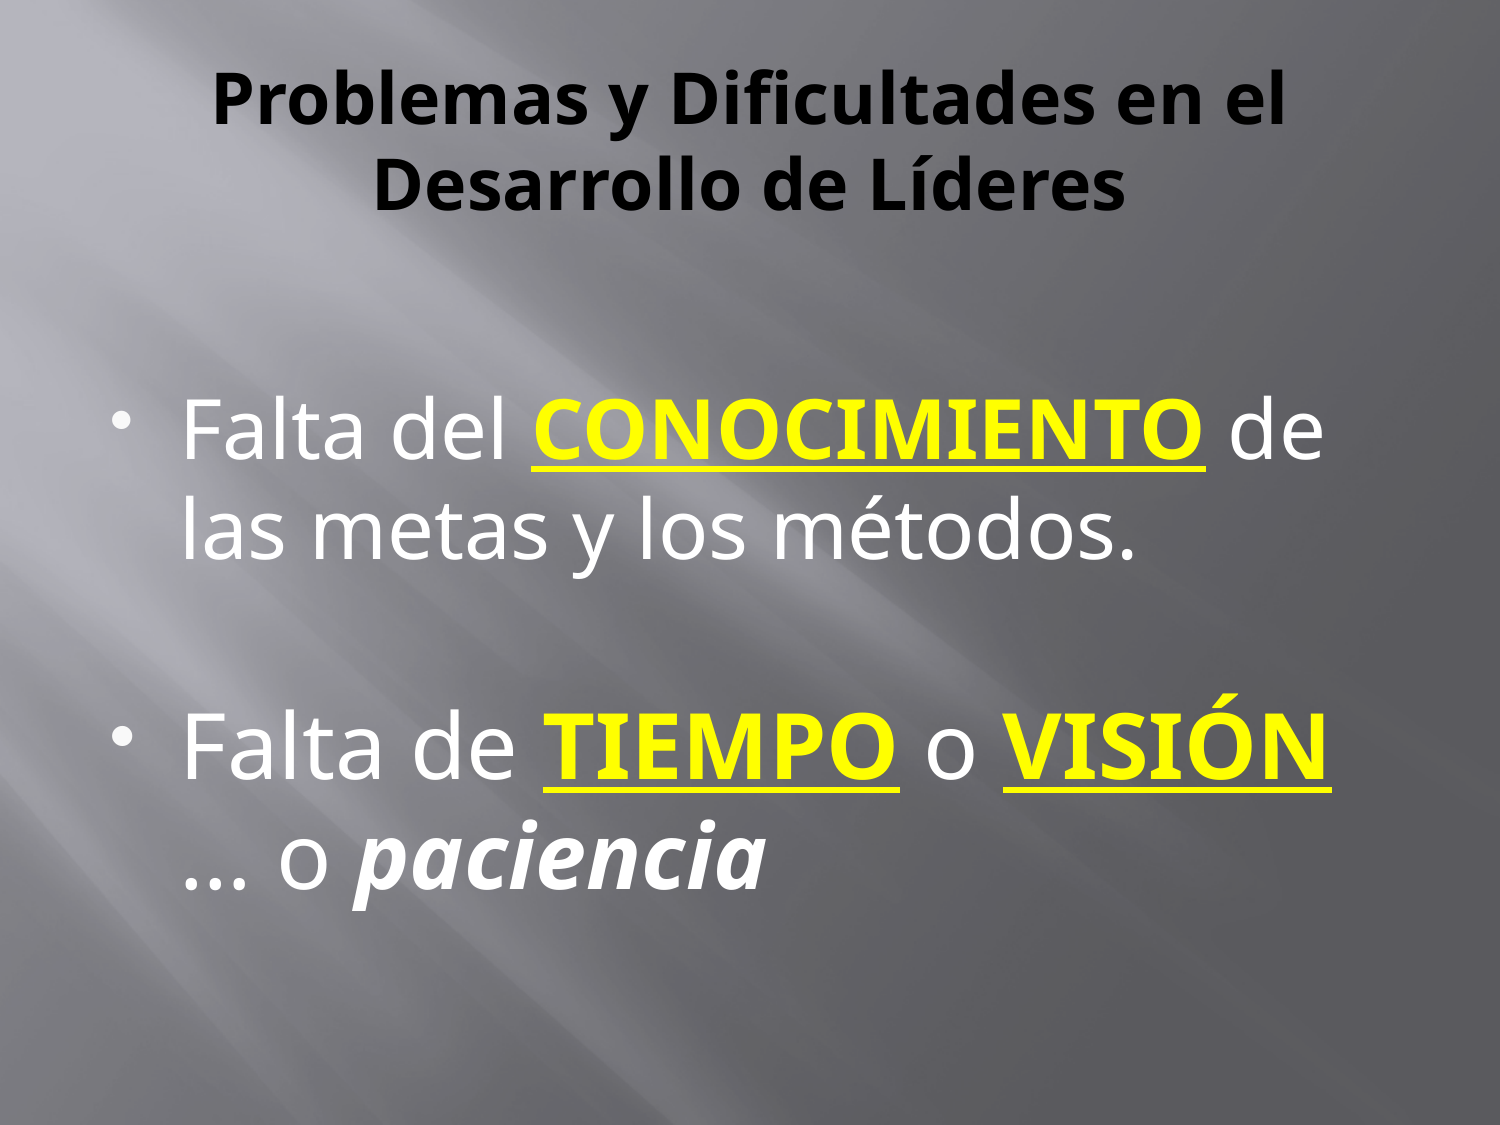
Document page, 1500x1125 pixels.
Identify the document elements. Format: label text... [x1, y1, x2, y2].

list Falta del CONOCIMIENTO de las metas y los métodos. Falta de TIEMPO o VISIÓN … o paciencia [75, 262, 1425, 1035]
title Problemas y Dificultades en el Desarrollo de Líderes [75, 45, 1425, 233]
